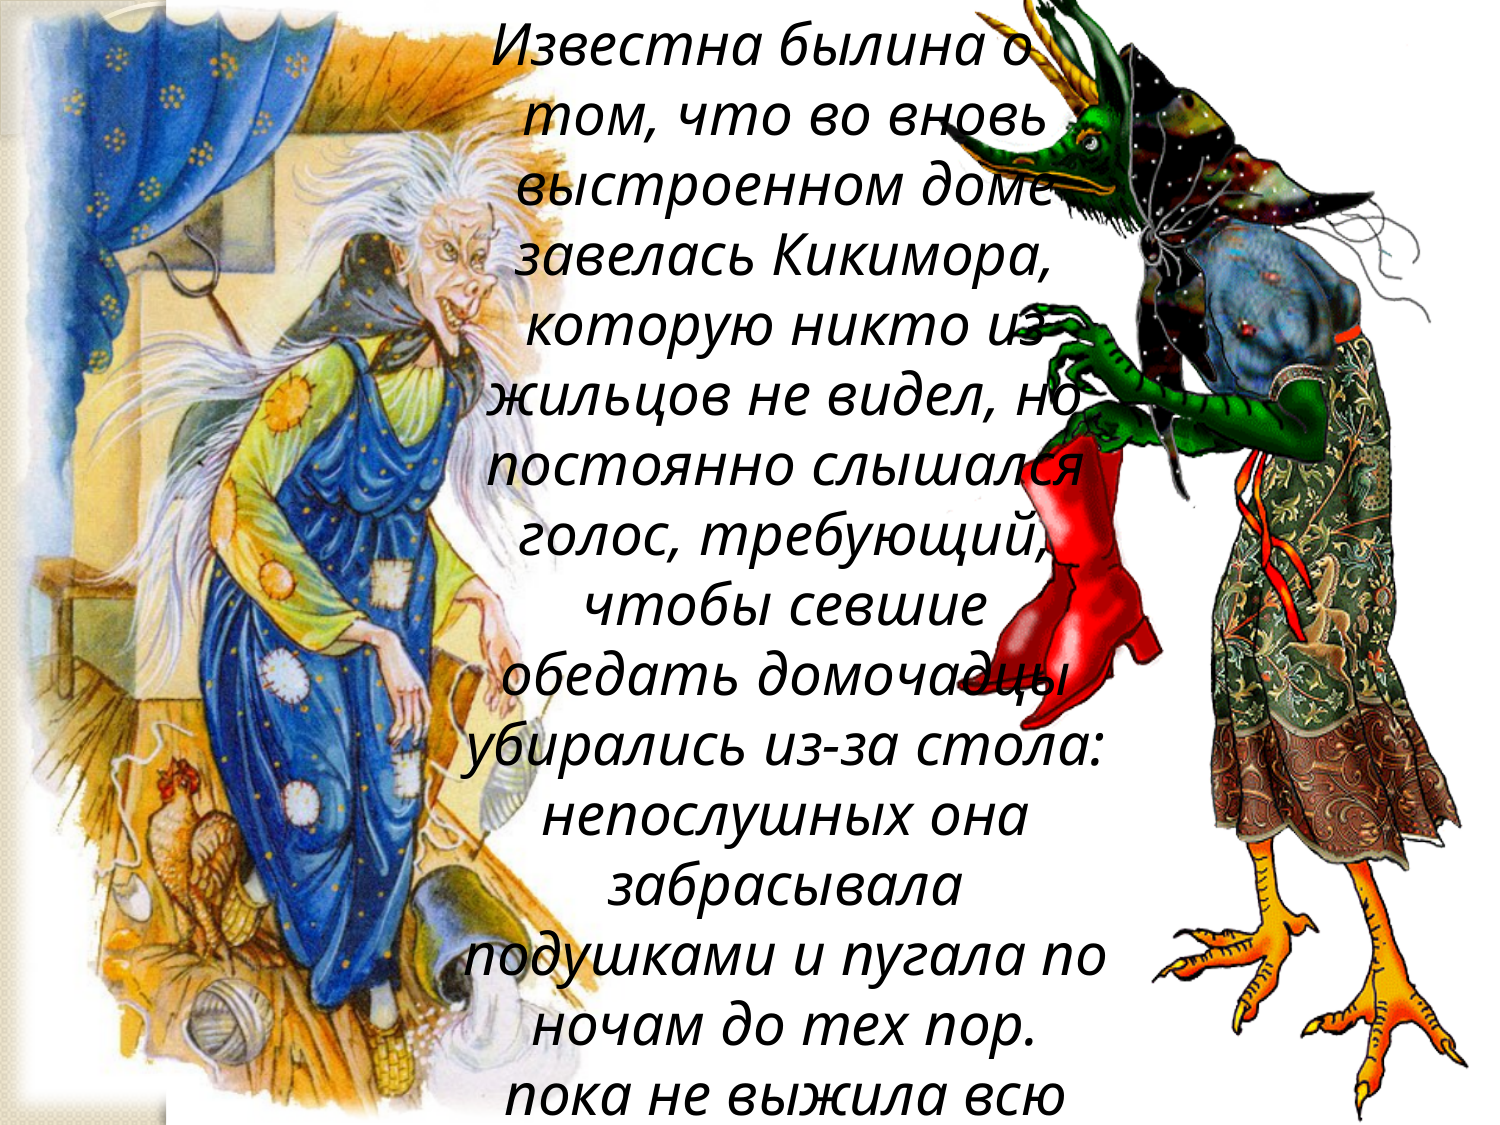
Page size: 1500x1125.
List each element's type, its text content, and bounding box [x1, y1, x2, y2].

picture [913, 0, 1500, 1125]
picture [0, 0, 626, 1125]
list Известна былина о том, что во вновь выстроенном доме завелась Кикимора, которую никто из жильцов не видел, но постоянно слышался голос, требующий, чтобы севшие обедать домочадцы убирались из-за стола: непослушных она забрасывала подушками и пугала по ночам до тех пор. пока не выжила всю семью из дома [630, 0, 906, 1125]
